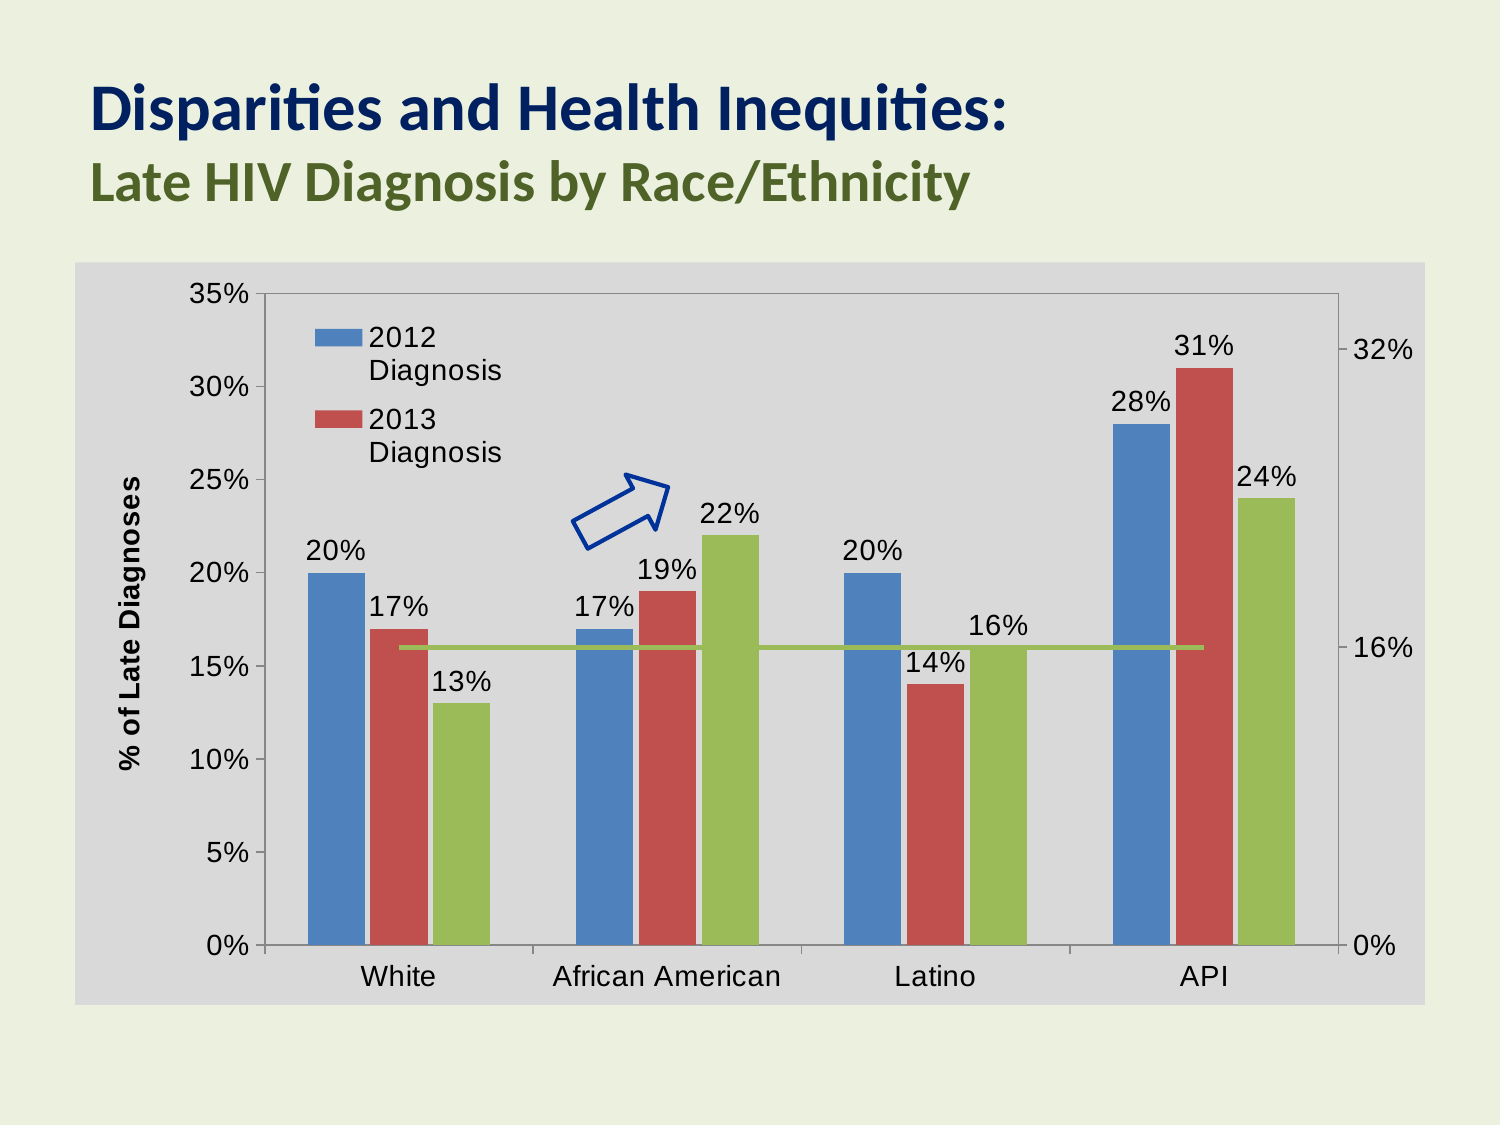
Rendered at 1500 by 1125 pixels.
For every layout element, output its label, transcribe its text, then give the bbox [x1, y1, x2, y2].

chart [74, 262, 1426, 1006]
title Disparities and Health Inequities: Late HIV Diagnosis by Race/Ethnicity [75, 44, 1425, 233]
